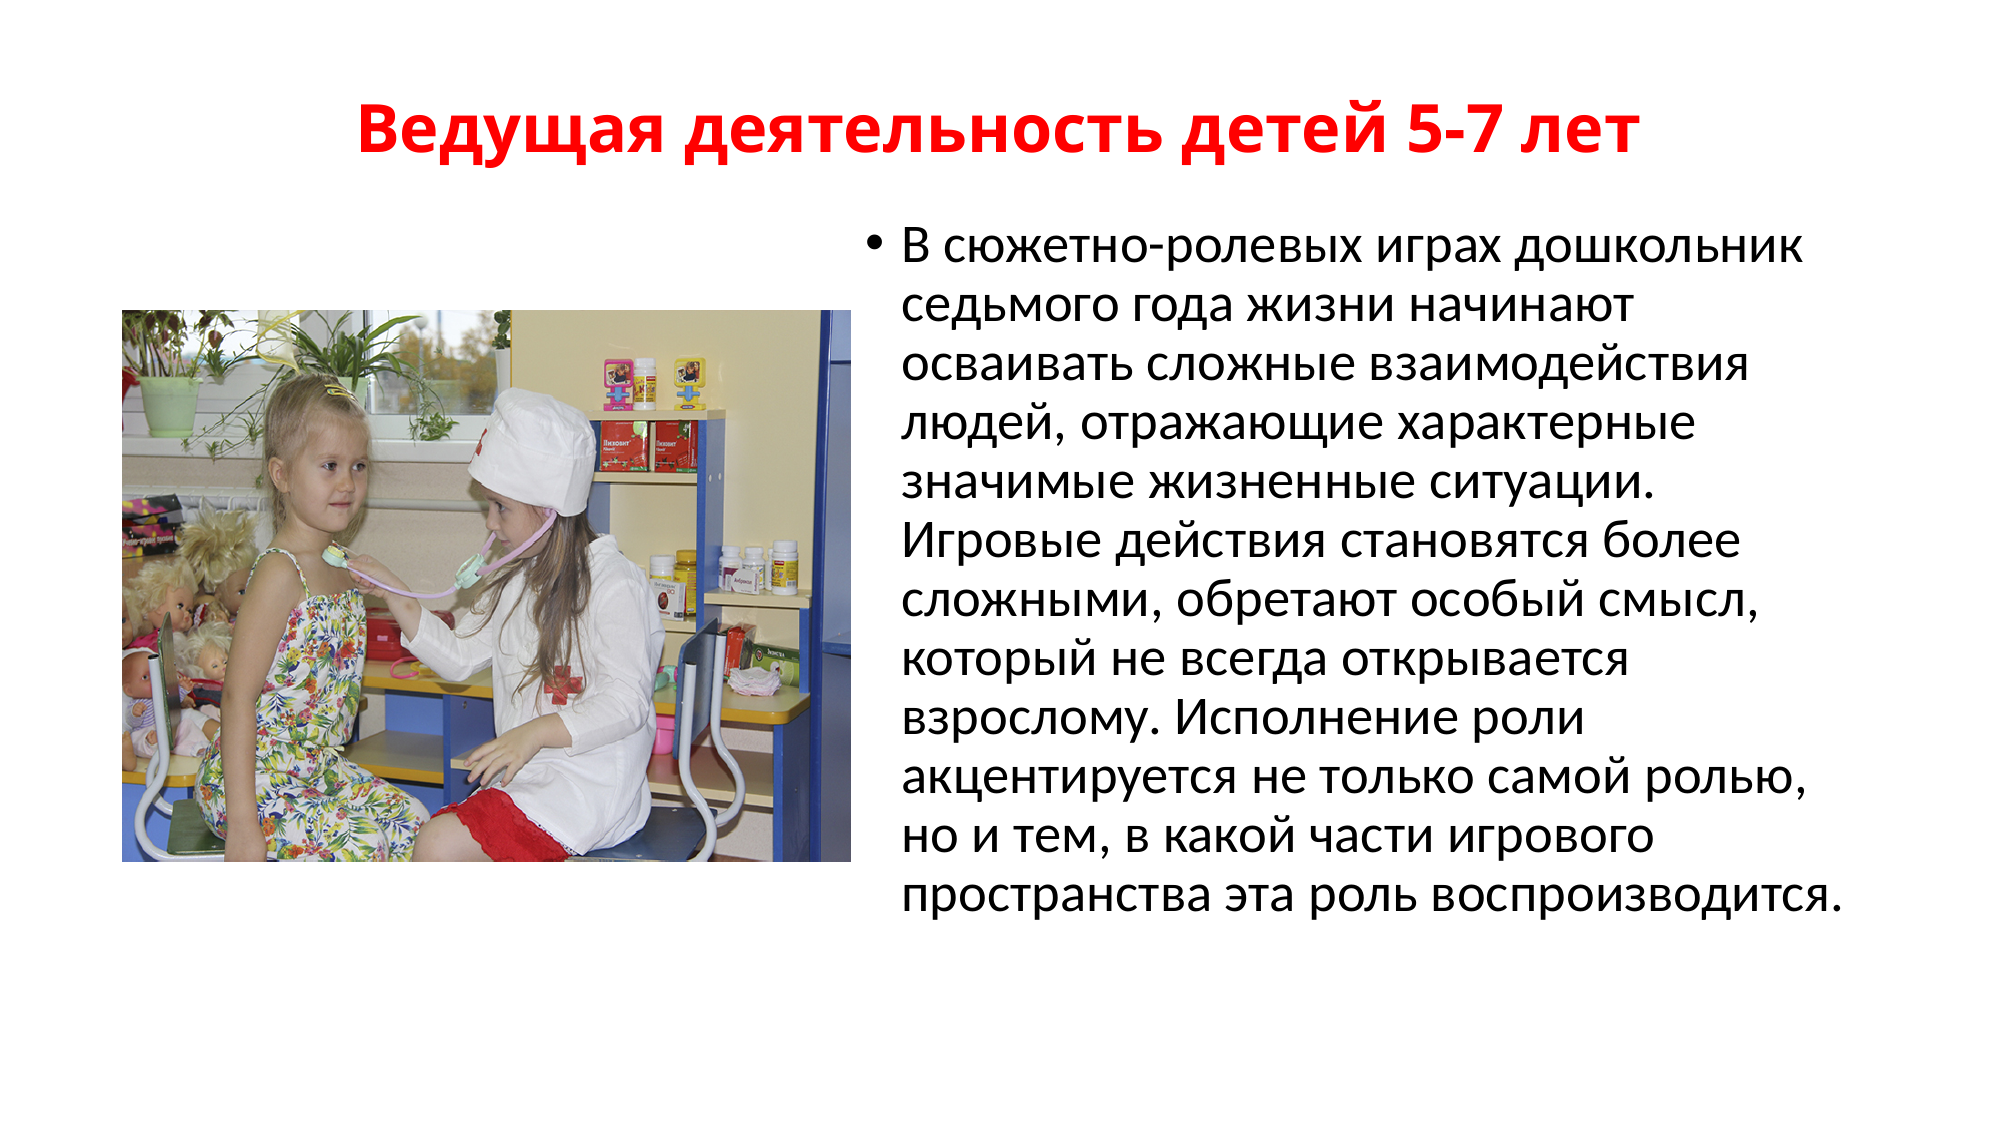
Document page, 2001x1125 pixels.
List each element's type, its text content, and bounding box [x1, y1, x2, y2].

list В сюжетно-ролевых играх дошкольник седьмого года жизни начинают осваивать сложные взаимодействия людей, отражающие характерные значимые жизненные ситуации. Игровые действия становятся более сложными, обретают особый смысл, который не всегда открывается взрослому. Исполнение роли акцентируется не только самой ролью, но и тем, в какой части игрового пространства эта роль воспроизводится. [850, 207, 1863, 962]
picture [122, 310, 851, 862]
title Ведущая деятельность детей 5-7 лет [137, 75, 1877, 175]
